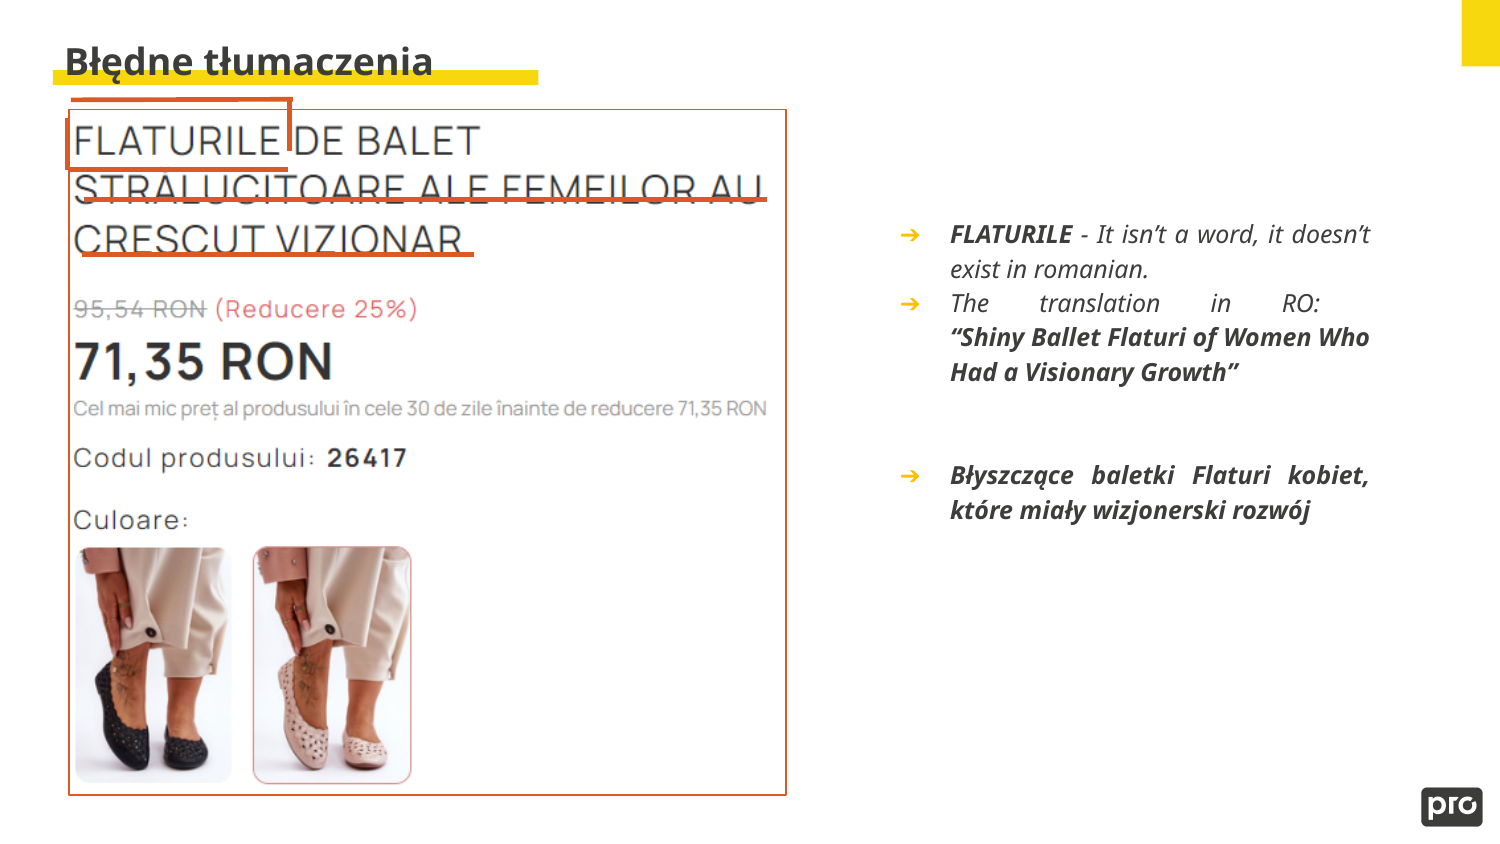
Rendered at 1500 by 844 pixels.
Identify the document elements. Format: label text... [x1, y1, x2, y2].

picture [1404, 770, 1500, 844]
picture [69, 110, 786, 795]
text_box FLATURILE - It isn’t a word, it doesn’t exist in romanian. The translation in RO: “Shiny Ballet Flaturi of Women Who Had a Visionary Growth” Błyszczące baletki Flaturi kobiet, które miały wizjonerski rozwój [859, 199, 1386, 539]
title Błędne tłumaczenia [49, 27, 1326, 94]
